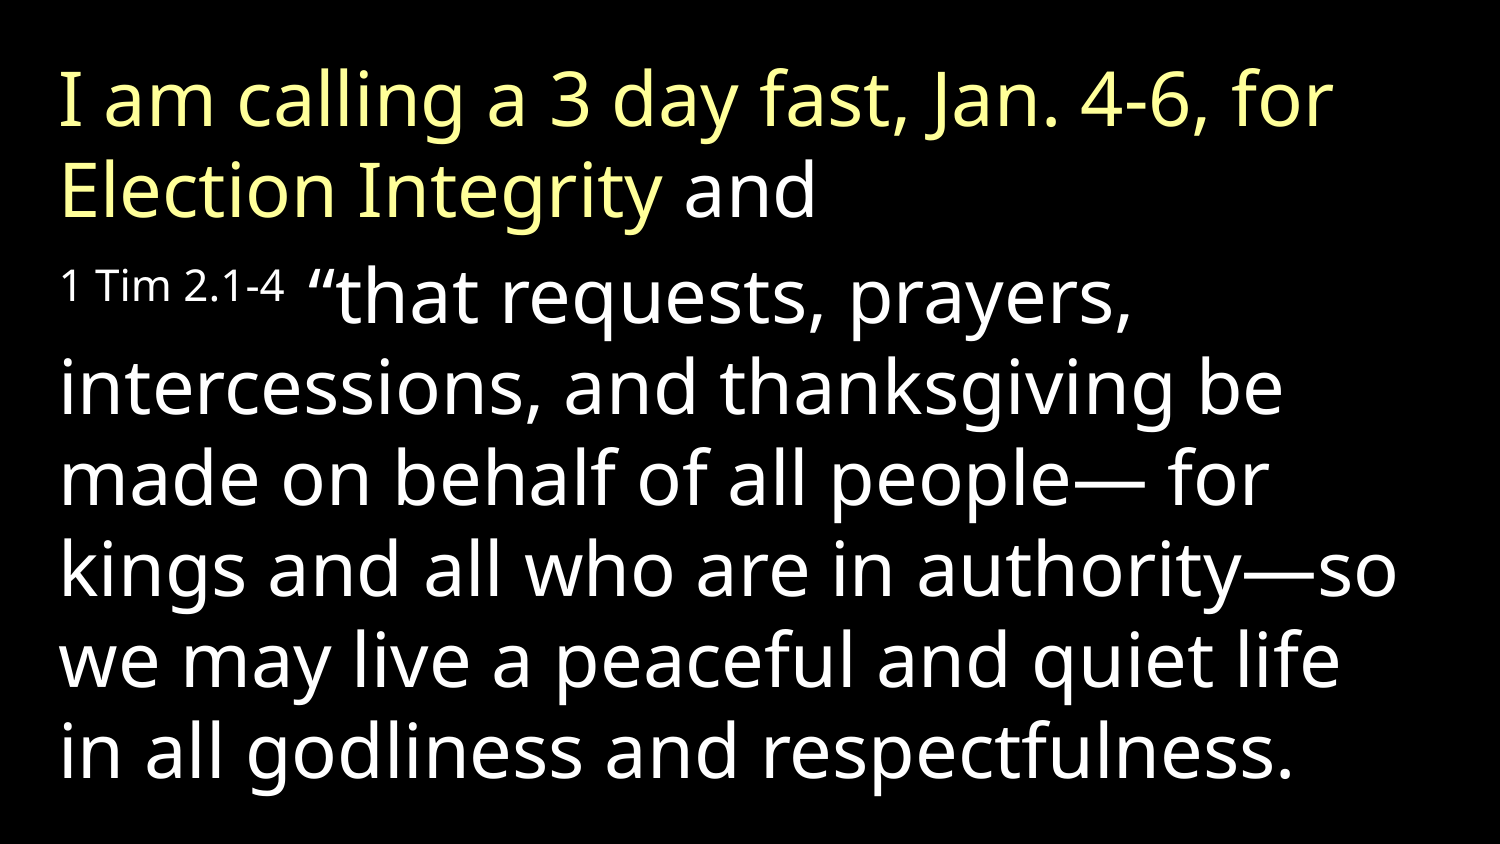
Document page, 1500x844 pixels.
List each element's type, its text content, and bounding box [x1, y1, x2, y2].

list I am calling a 3 day fast, Jan. 4-6, for Election Integrity and 1 Tim 2.1-4 “that requests, prayers, intercessions, and thanksgiving be made on behalf of all people— for kings and all who are in authority—so we may live a peaceful and quiet life in all godliness and respectfulness. [50, 46, 1425, 810]
